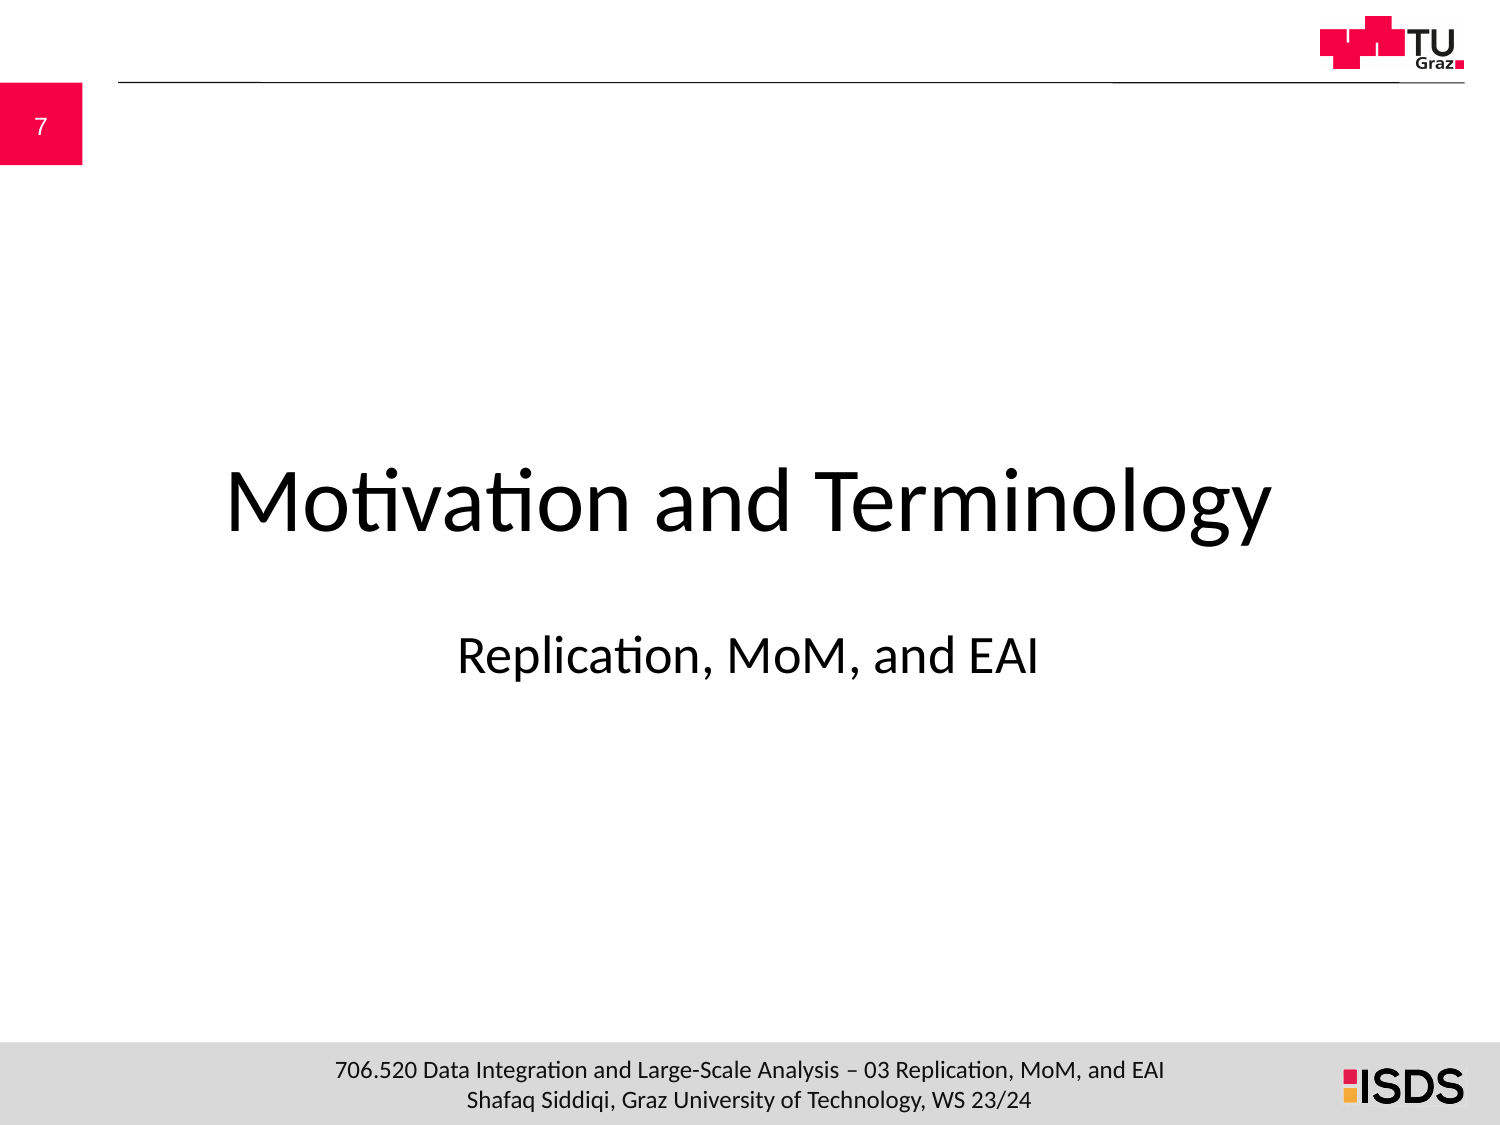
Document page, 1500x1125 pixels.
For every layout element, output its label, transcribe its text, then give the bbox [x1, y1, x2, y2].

list Replication, MoM, and EAI [33, 611, 1465, 1038]
picture [1339, 1065, 1468, 1107]
title Motivation and Terminology [33, 343, 1465, 558]
picture [1320, 16, 1464, 69]
